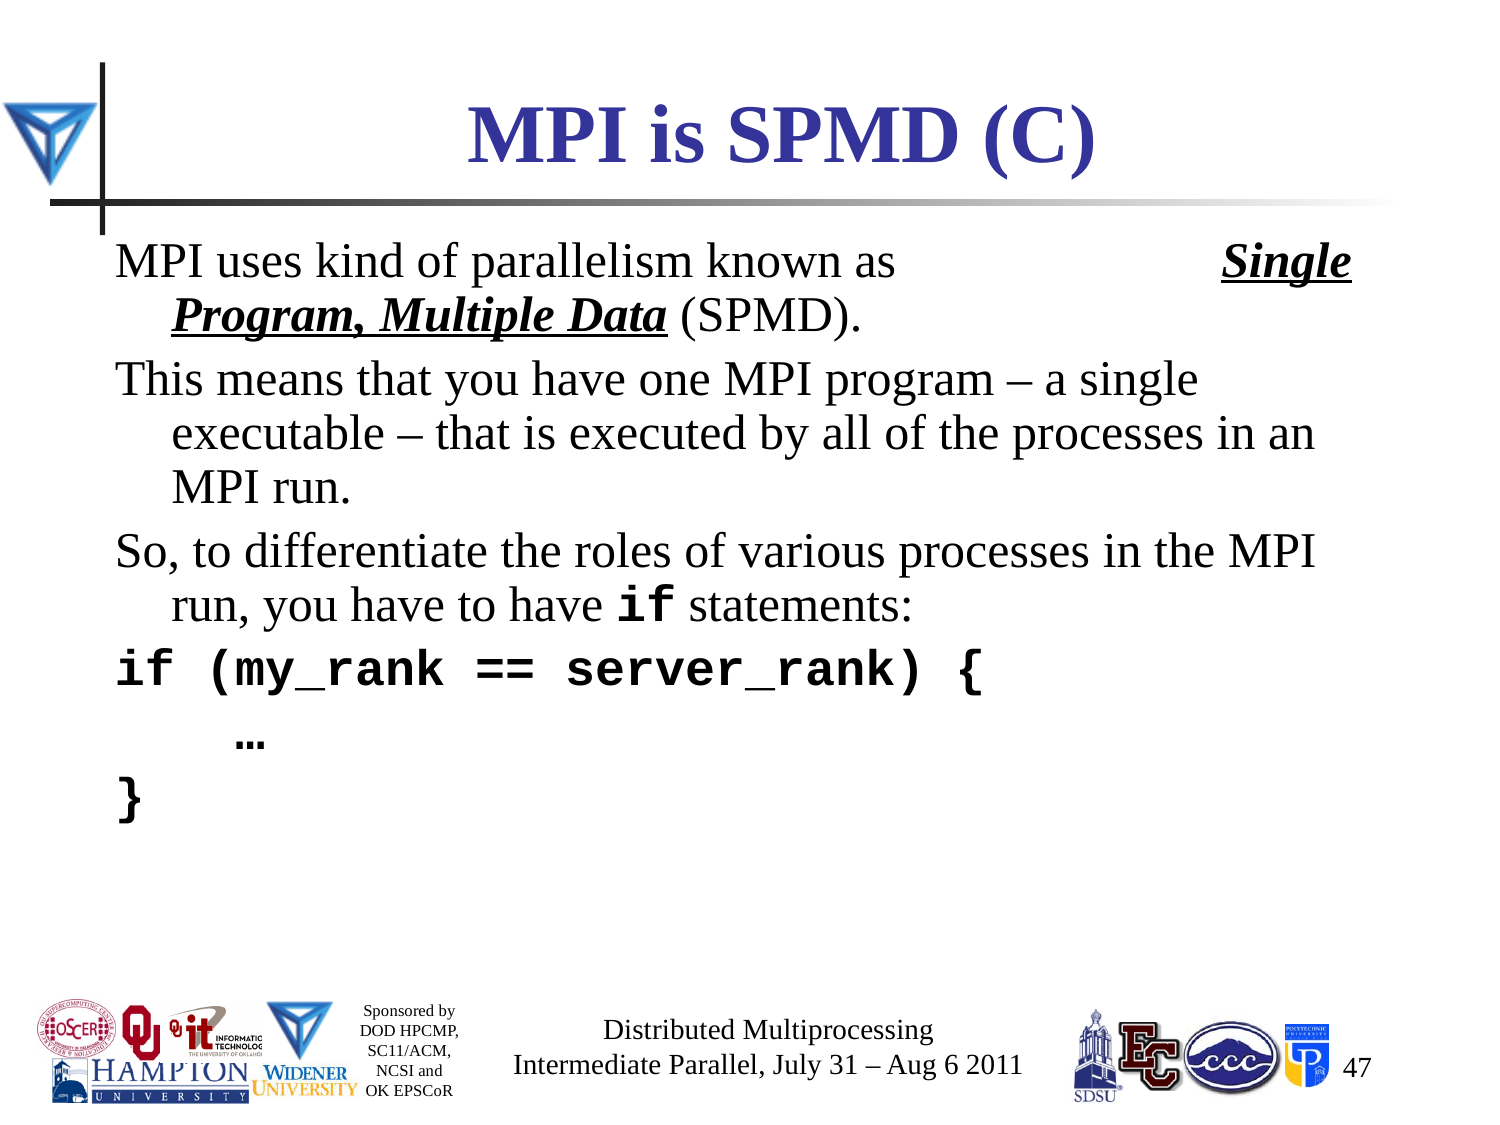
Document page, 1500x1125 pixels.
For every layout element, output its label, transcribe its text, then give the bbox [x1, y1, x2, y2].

picture [0, 99, 99, 190]
text_box Distributed Multiprocessing Intermediate Parallel, July 31 – Aug 6 2011 [462, 1012, 1075, 1088]
picture [1067, 1021, 1174, 1103]
picture [37, 999, 361, 1105]
footer [1075, 1012, 1151, 1088]
title MPI is SPMD (C) [124, 74, 1442, 187]
picture [1067, 1008, 1131, 1012]
list MPI uses kind of parallelism known as Single Program, Multiple Data (SPMD). This means that you have one MPI program – a single executable – that is executed by all of the processes in an MPI run. So, to differentiate the roles of various processes in the MPI run, you have to have if statements: if (my_rank == server_rank) { … } [99, 226, 1401, 990]
slide_number 47 [1174, 1015, 1388, 1091]
footer [237, 1012, 462, 1088]
picture [1175, 1091, 1285, 1100]
